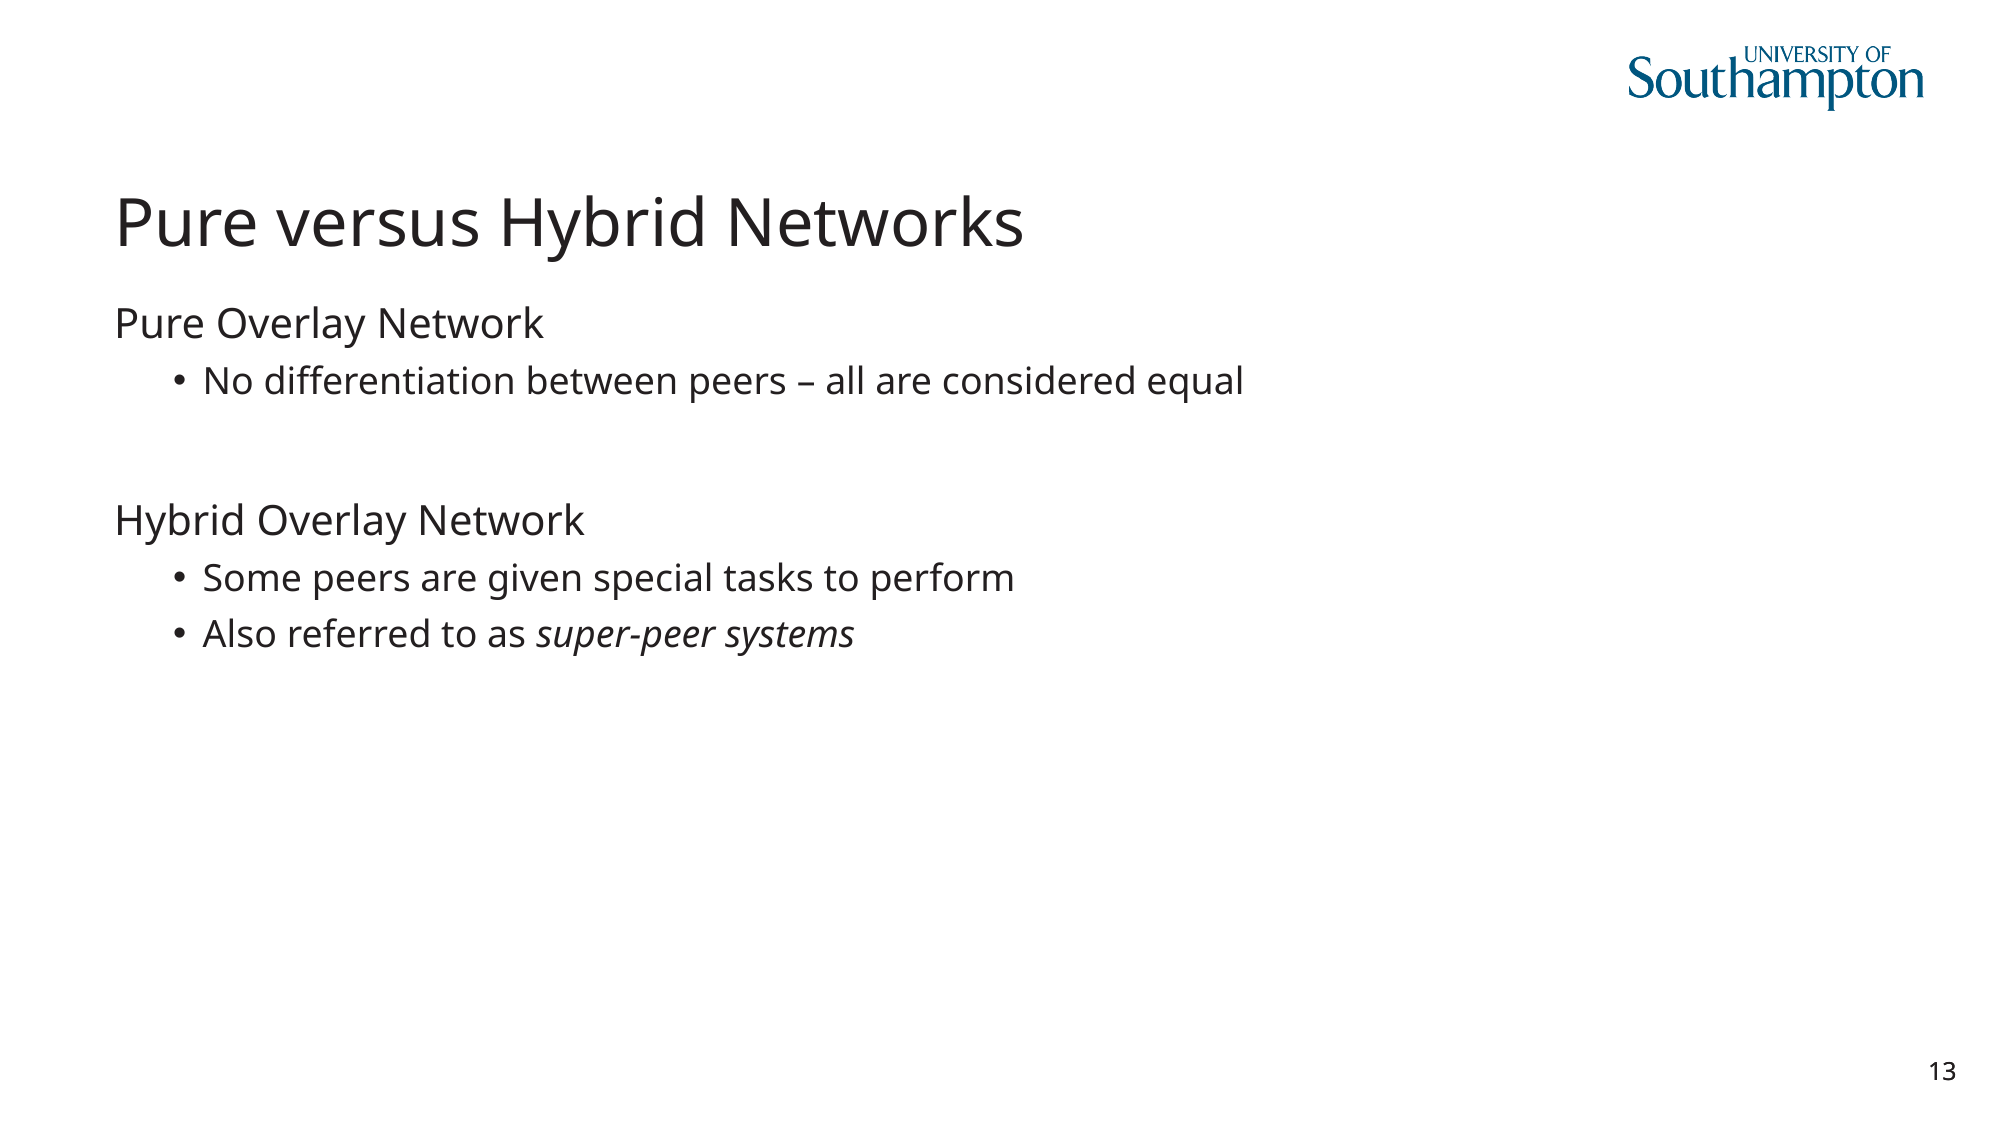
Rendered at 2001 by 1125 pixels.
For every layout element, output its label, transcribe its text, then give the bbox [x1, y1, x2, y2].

picture [1629, 71, 1648, 95]
list Pure Overlay Network No differentiation between peers – all are considered equal Hybrid Overlay Network Some peers are given special tasks to perform Also referred to as super-peer systems [102, 290, 1898, 1024]
picture [1629, 46, 1924, 111]
slide_number 13 [1897, 1046, 1969, 1094]
picture [1869, 48, 1877, 60]
title Pure versus Hybrid Networks [102, 113, 1898, 268]
